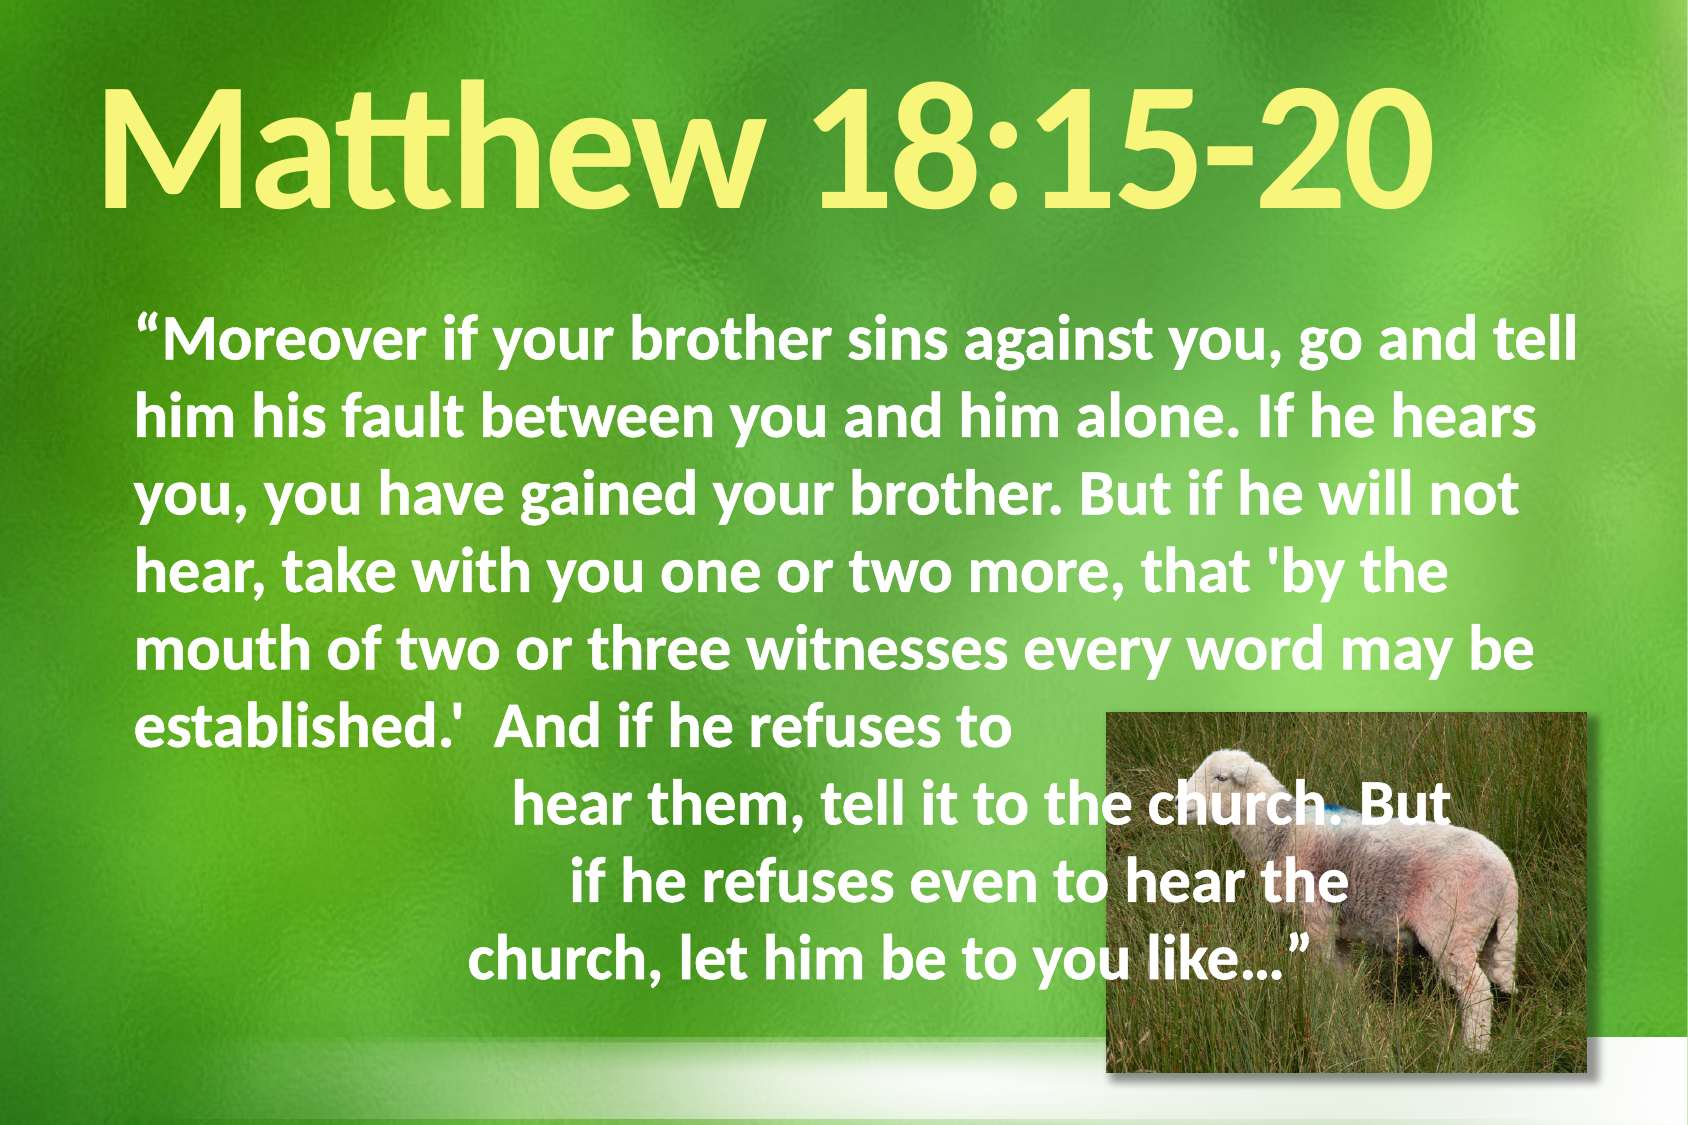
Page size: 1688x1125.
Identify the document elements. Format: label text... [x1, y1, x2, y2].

picture [0, 0, 1688, 1125]
list Matthew 18:15-20 [93, 50, 1619, 278]
text_box “Moreover if your brother sins against you, go and tell him his fault between you and him alone. If he hears you, you have gained your brother. But if he will not hear, take with you one or two more, that 'by the mouth of two or three witnesses every word may be established.' And if he refuses to hear them, tell it to the church. But if he refuses even to hear the church, let him be to you like…” [118, 287, 1619, 1000]
